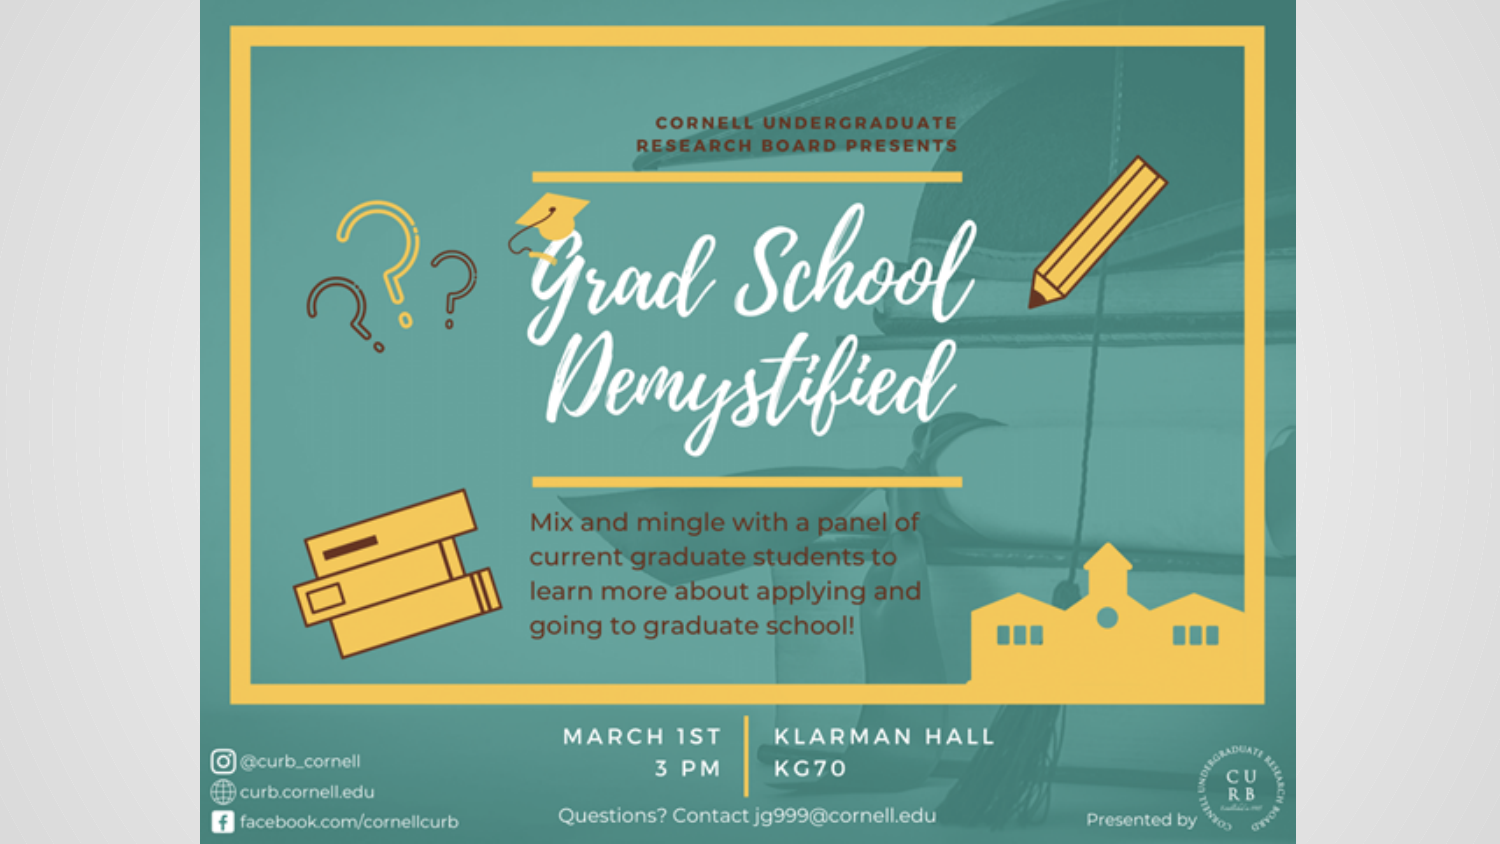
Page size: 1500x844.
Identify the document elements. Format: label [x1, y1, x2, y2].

picture [199, 0, 1297, 844]
